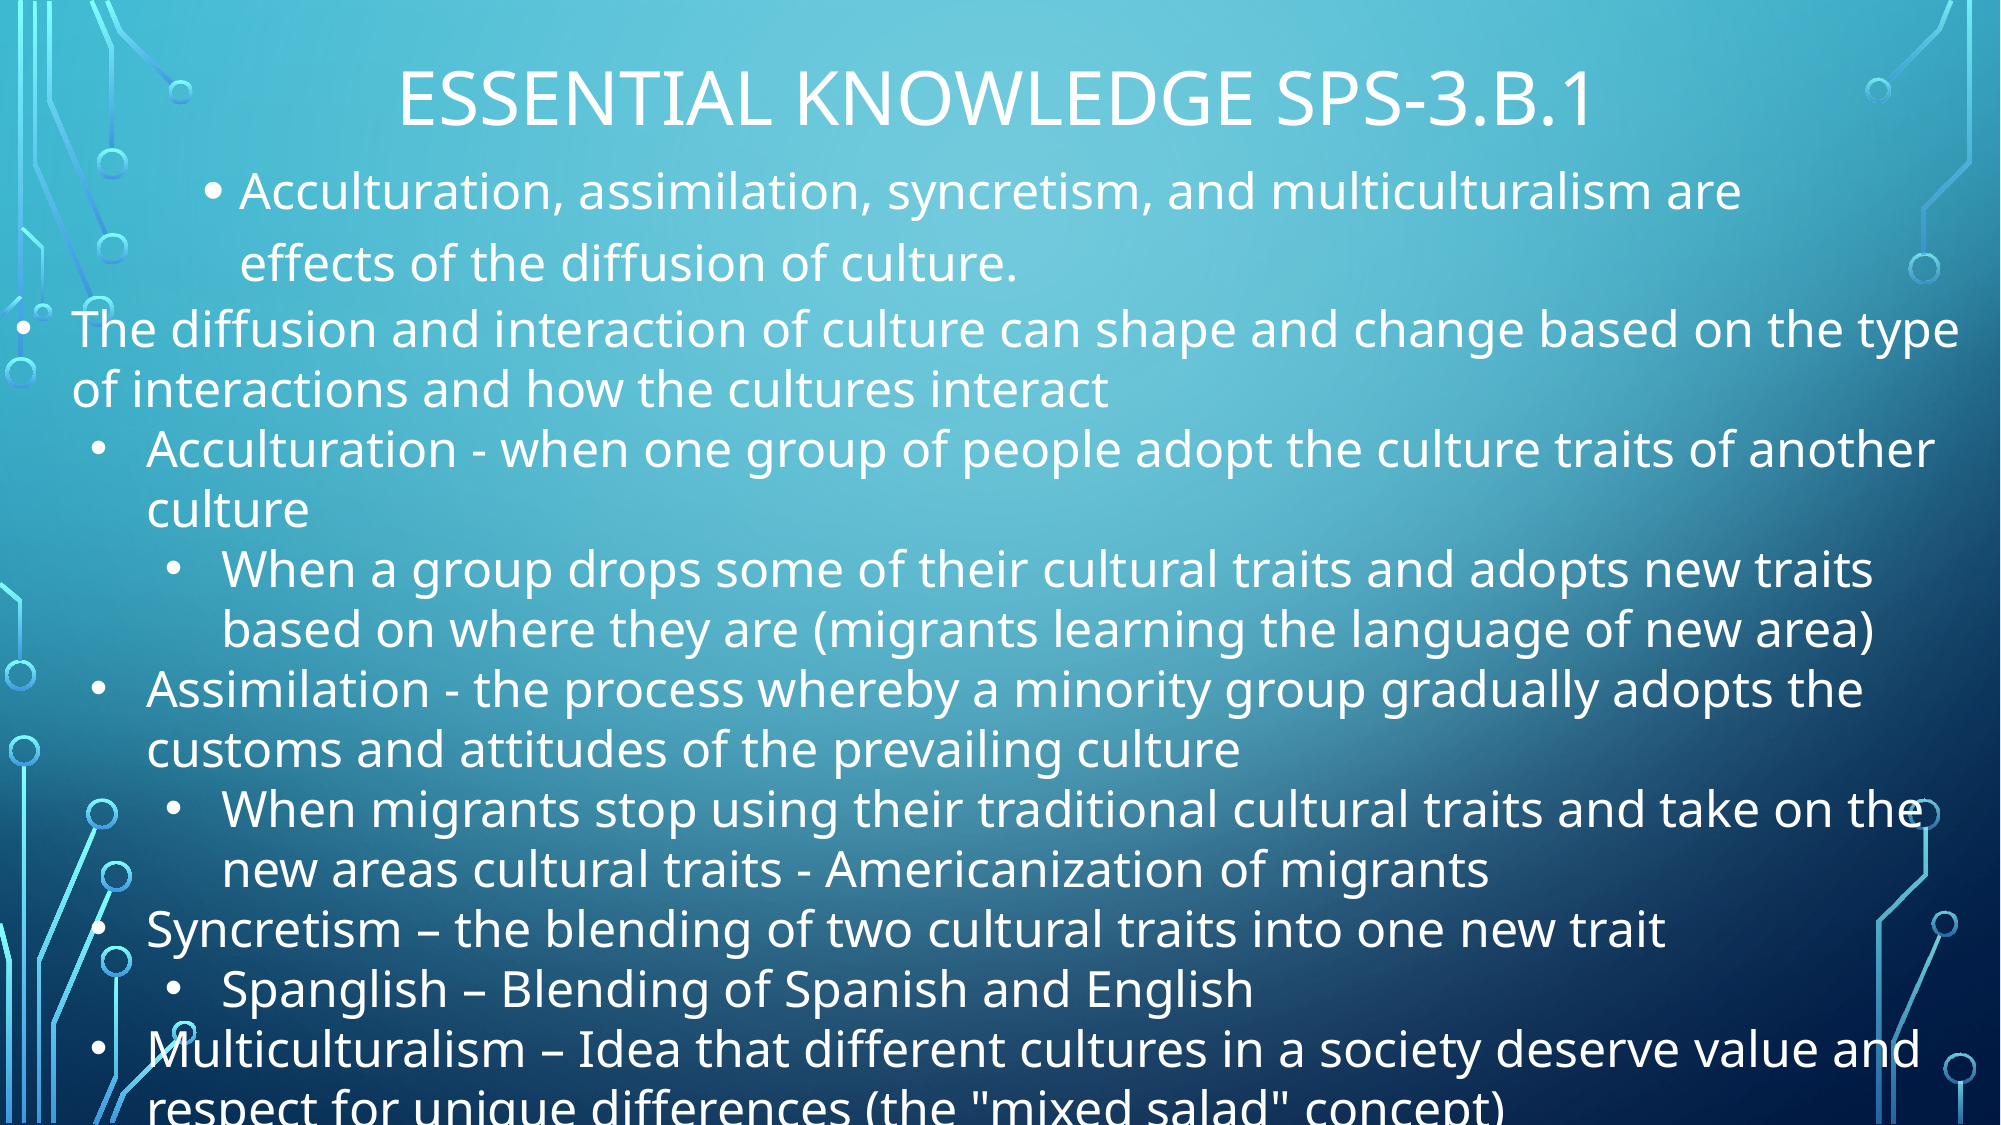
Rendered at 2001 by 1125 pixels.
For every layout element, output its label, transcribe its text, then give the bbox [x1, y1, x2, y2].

text_box The diffusion and interaction of culture can shape and change based on the type of interactions and how the cultures interact Acculturation - when one group of people adopt the culture traits of another culture When a group drops some of their cultural traits and adopts new traits based on where they are (migrants learning the language of new area) Assimilation - the process whereby a minority group gradually adopts the customs and attitudes of the prevailing culture When migrants stop using their traditional cultural traits and take on the new areas cultural traits - Americanization of migrants Syncretism – the blending of two cultural traits into one new trait Spanglish – Blending of Spanish and English Multiculturalism – Idea that different cultures in a society deserve value and respect for unique differences (the "mixed salad" concept) [0, 290, 2000, 1125]
title Essential Knowledge SPS-3.B.1 [187, 26, 1813, 140]
list Acculturation, assimilation, syncretism, and multiculturalism are effects of the diffusion of culture. [187, 140, 1813, 290]
